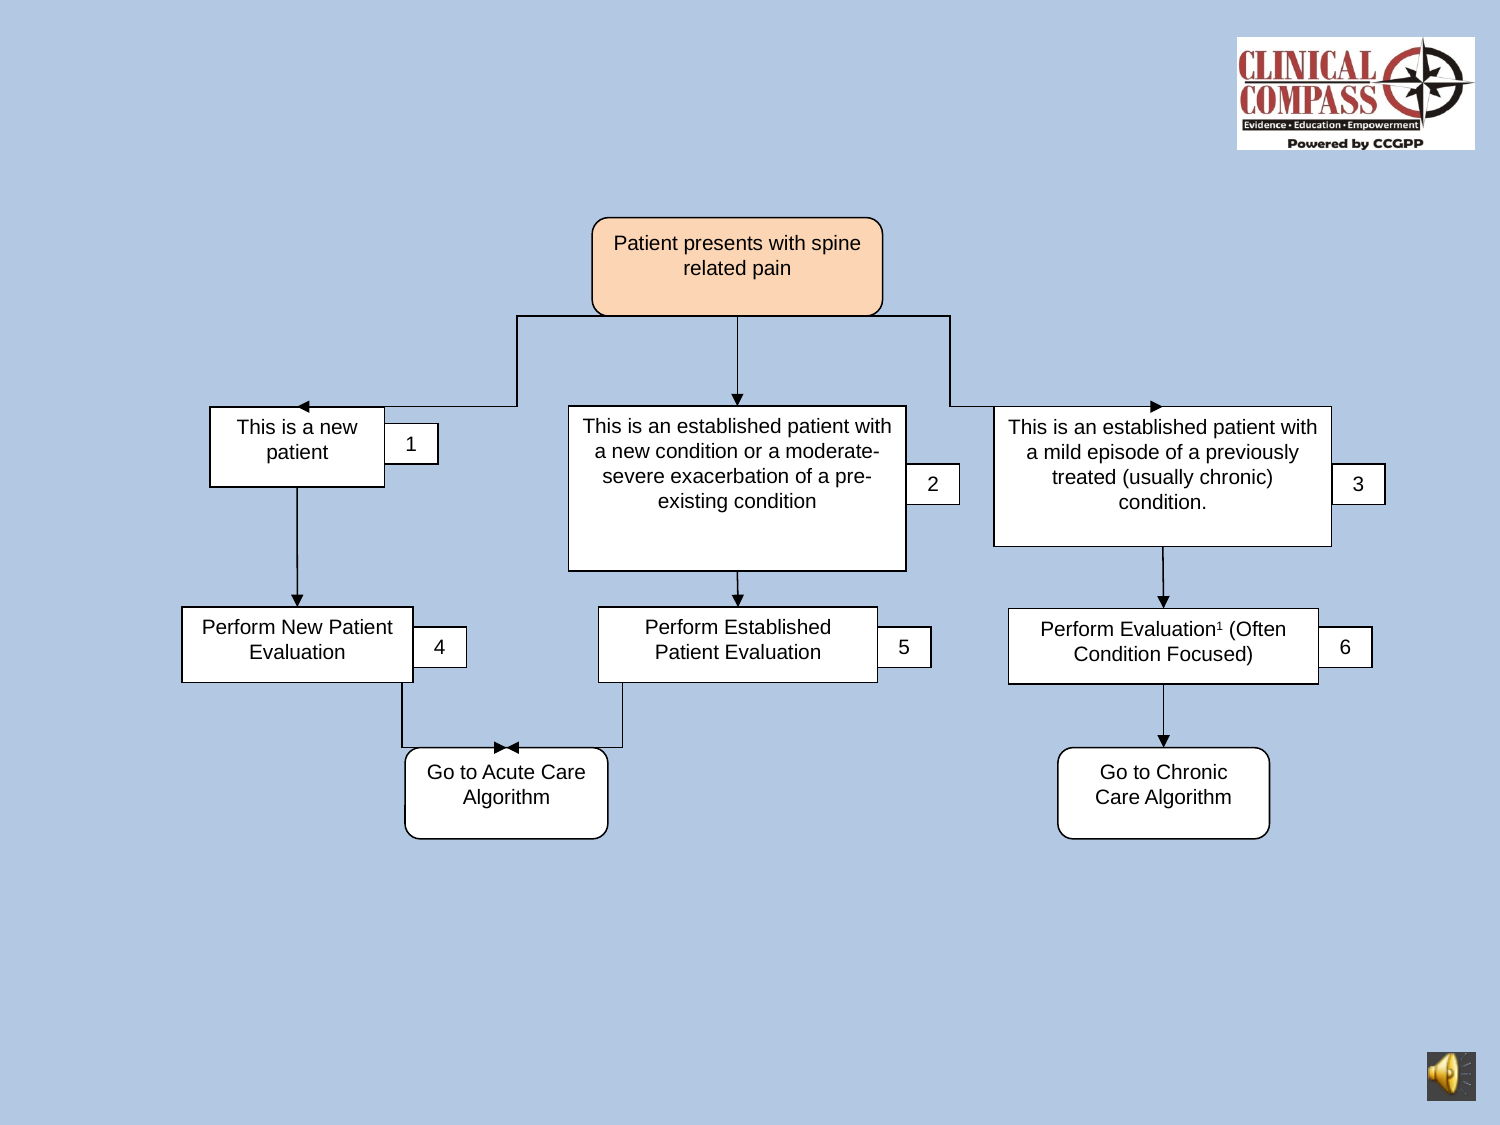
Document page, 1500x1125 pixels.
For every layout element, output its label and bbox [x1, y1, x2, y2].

list [1237, 37, 1476, 151]
picture [1426, 1051, 1477, 1102]
text_box [74, 187, 1390, 900]
